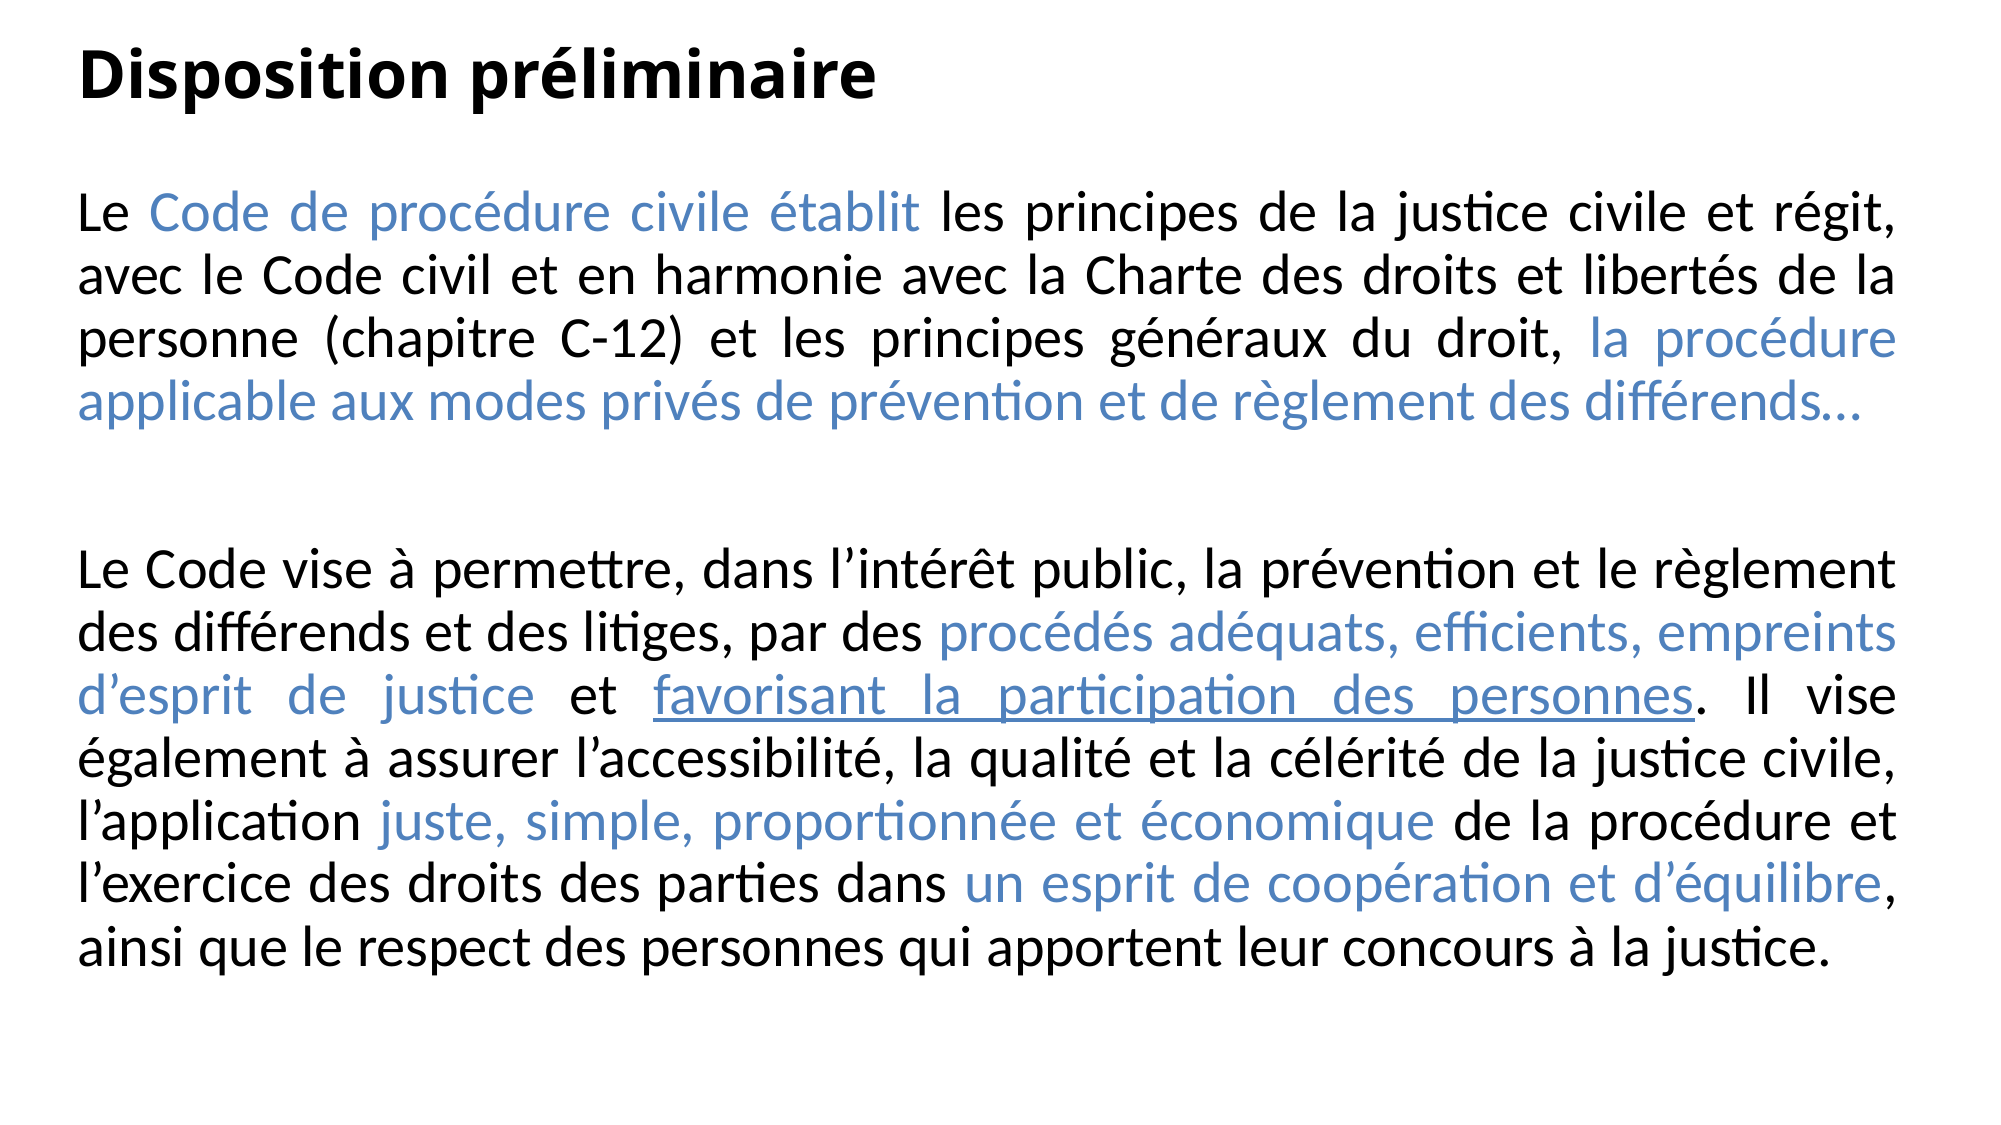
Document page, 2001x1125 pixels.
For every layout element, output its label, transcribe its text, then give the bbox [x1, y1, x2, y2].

title Disposition préliminaire [62, 0, 1675, 172]
list Le Code de procédure civile établit les principes de la justice civile et régit, avec le Code civil et en harmonie avec la Charte des droits et libertés de la personne (chapitre C-12) et les principes généraux du droit, la procédure applicable aux modes privés de prévention et de règlement des différends… Le Code vise à permettre, dans l’intérêt public, la prévention et le règlement des différends et des litiges, par des procédés adéquats, efficients, empreints d’esprit de justice et favorisant la participation des personnes. Il vise également à assurer l’accessibilité, la qualité et la célérité de la justice civile, l’application juste, simple, proportionnée et économique de la procédure et l’exercice des droits des parties dans un esprit de coopération et d’équilibre, ainsi que le respect des personnes qui apportent leur concours à la justice. [62, 173, 1914, 1125]
